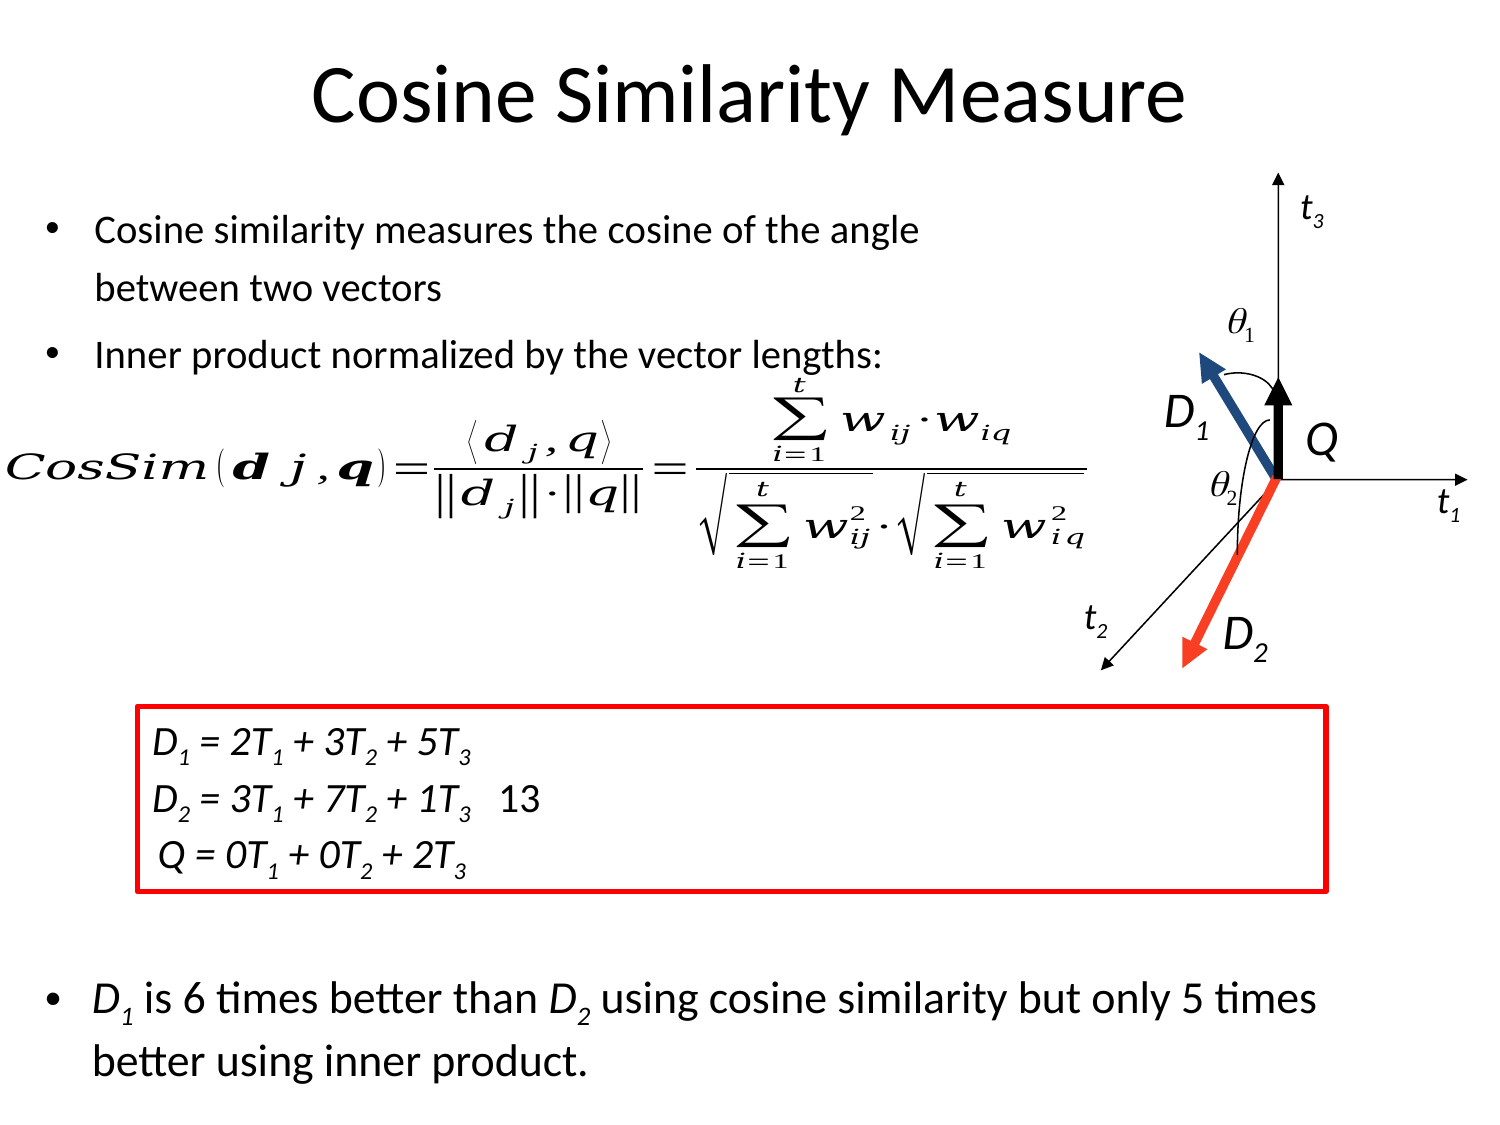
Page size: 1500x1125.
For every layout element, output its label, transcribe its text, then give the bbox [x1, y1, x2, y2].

text_box D1 is 6 times better than D2 using cosine similarity but only 5 times better using inner product. [30, 960, 1405, 1093]
list Cosine similarity measures the cosine of the angle between two vectors Inner product normalized by the vector lengths: [30, 185, 1062, 388]
title Cosine Similarity Measure [75, 27, 1425, 150]
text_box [1068, 172, 1477, 671]
